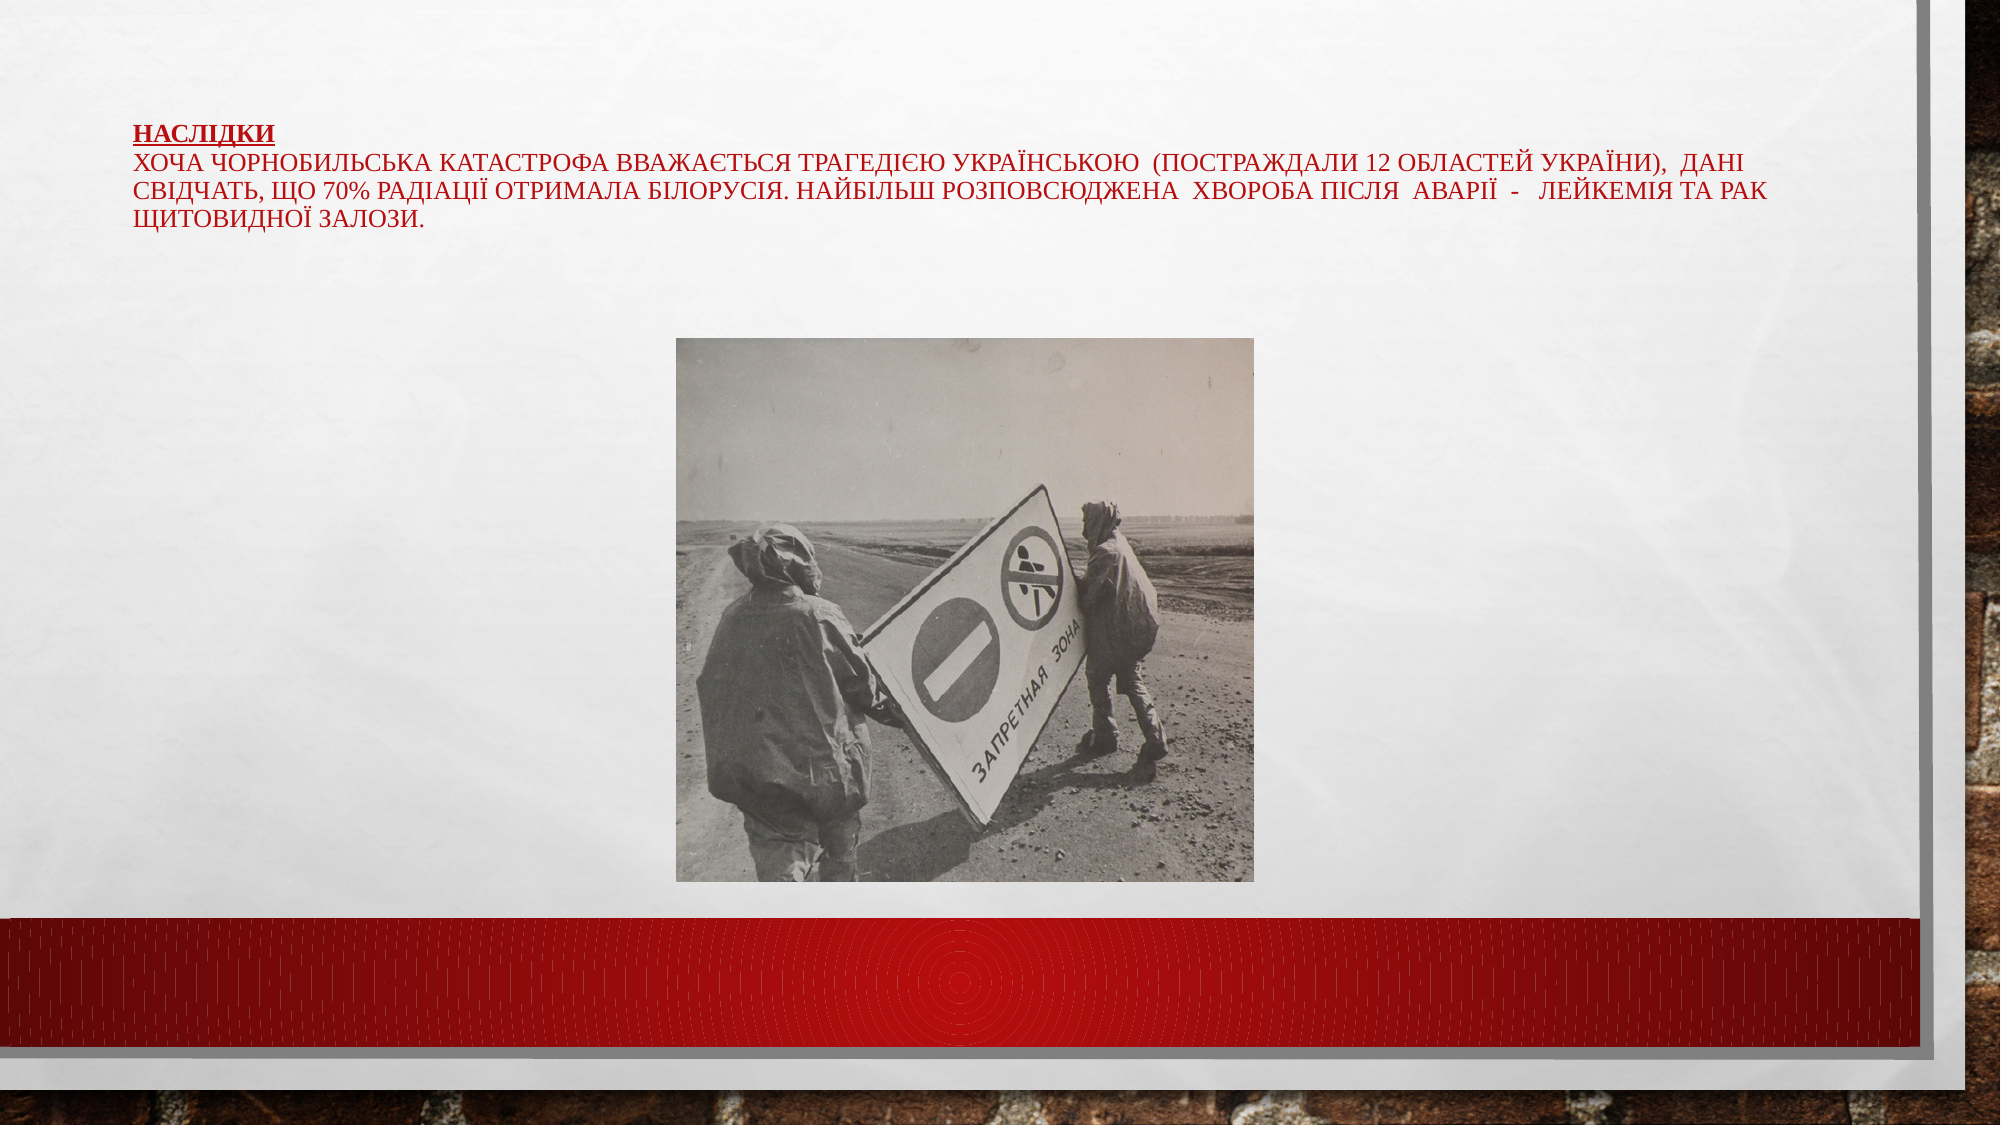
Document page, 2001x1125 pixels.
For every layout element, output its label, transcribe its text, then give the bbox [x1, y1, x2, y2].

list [675, 338, 1255, 883]
picture [0, 0, 2000, 1125]
title Наслідки Хоча Чорнобильська катастрофа вважається трагедією українською (постраждали 12 областей України), дані свідчать, що 70% радіації отримала Білорусія. Найбільш розповсюджена хвороба після аварії - лейкемія та рак щитовидної залози. [117, 112, 1819, 339]
